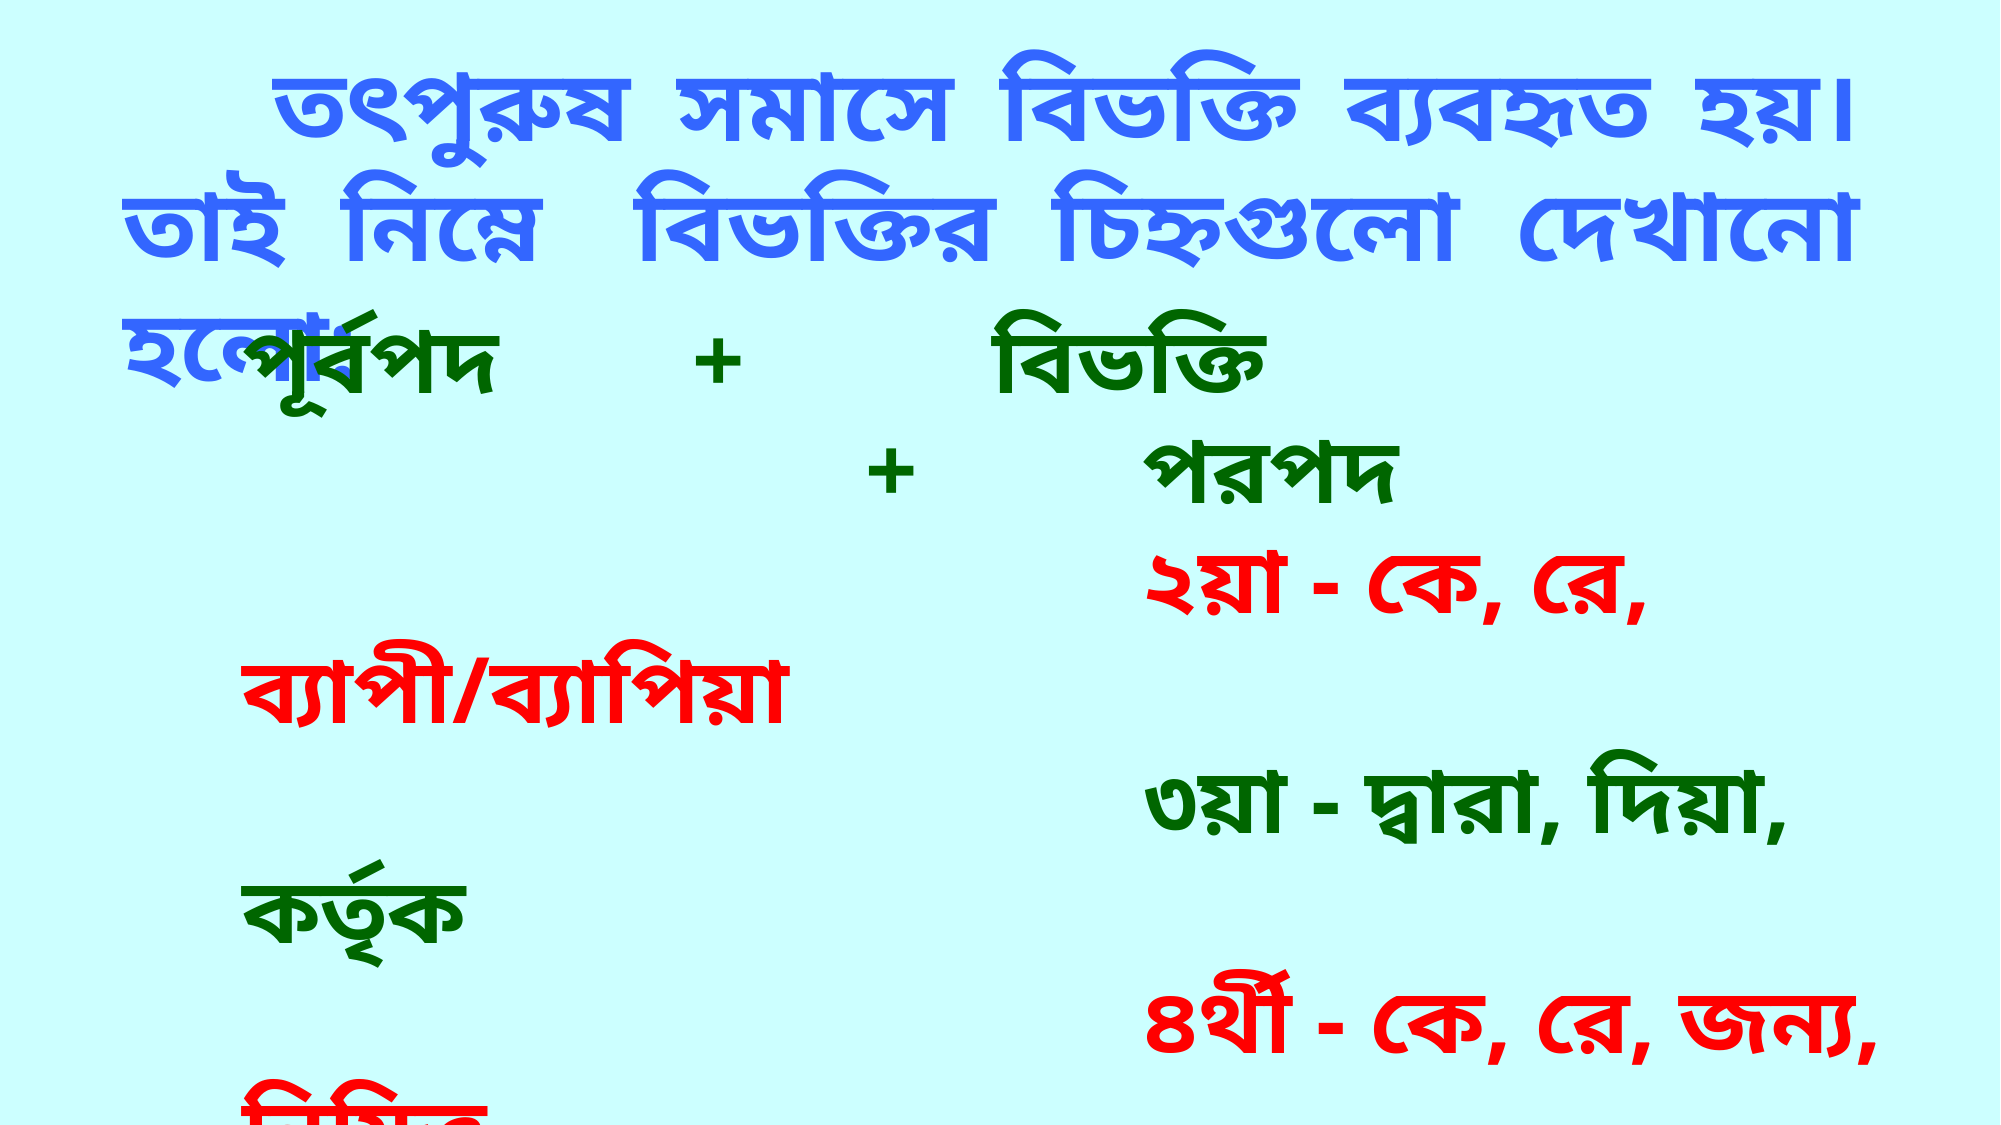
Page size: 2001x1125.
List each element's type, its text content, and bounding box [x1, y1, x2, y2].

text_box  তৎপুরুষ সমাসে বিভক্তি ব্যবহৃত হয়। তাই নিম্নে বিভক্তির চিহ্নগুলো দেখানো হলো: [108, 33, 1875, 409]
text_box পূর্বপদ + বিভক্তি + পরপদ ২য়া - কে, রে, ব্যাপী/ব্যাপিয়া ৩য়া - দ্বারা, দিয়া, কর্তৃক ৪র্থী - কে, রে, জন্য, নিমিত্ত ৫মী - হতে, থেকে, চেয়ে ৬ষ্ঠী - র, এর ৭মী - এ, য়, তে [227, 294, 1900, 1125]
